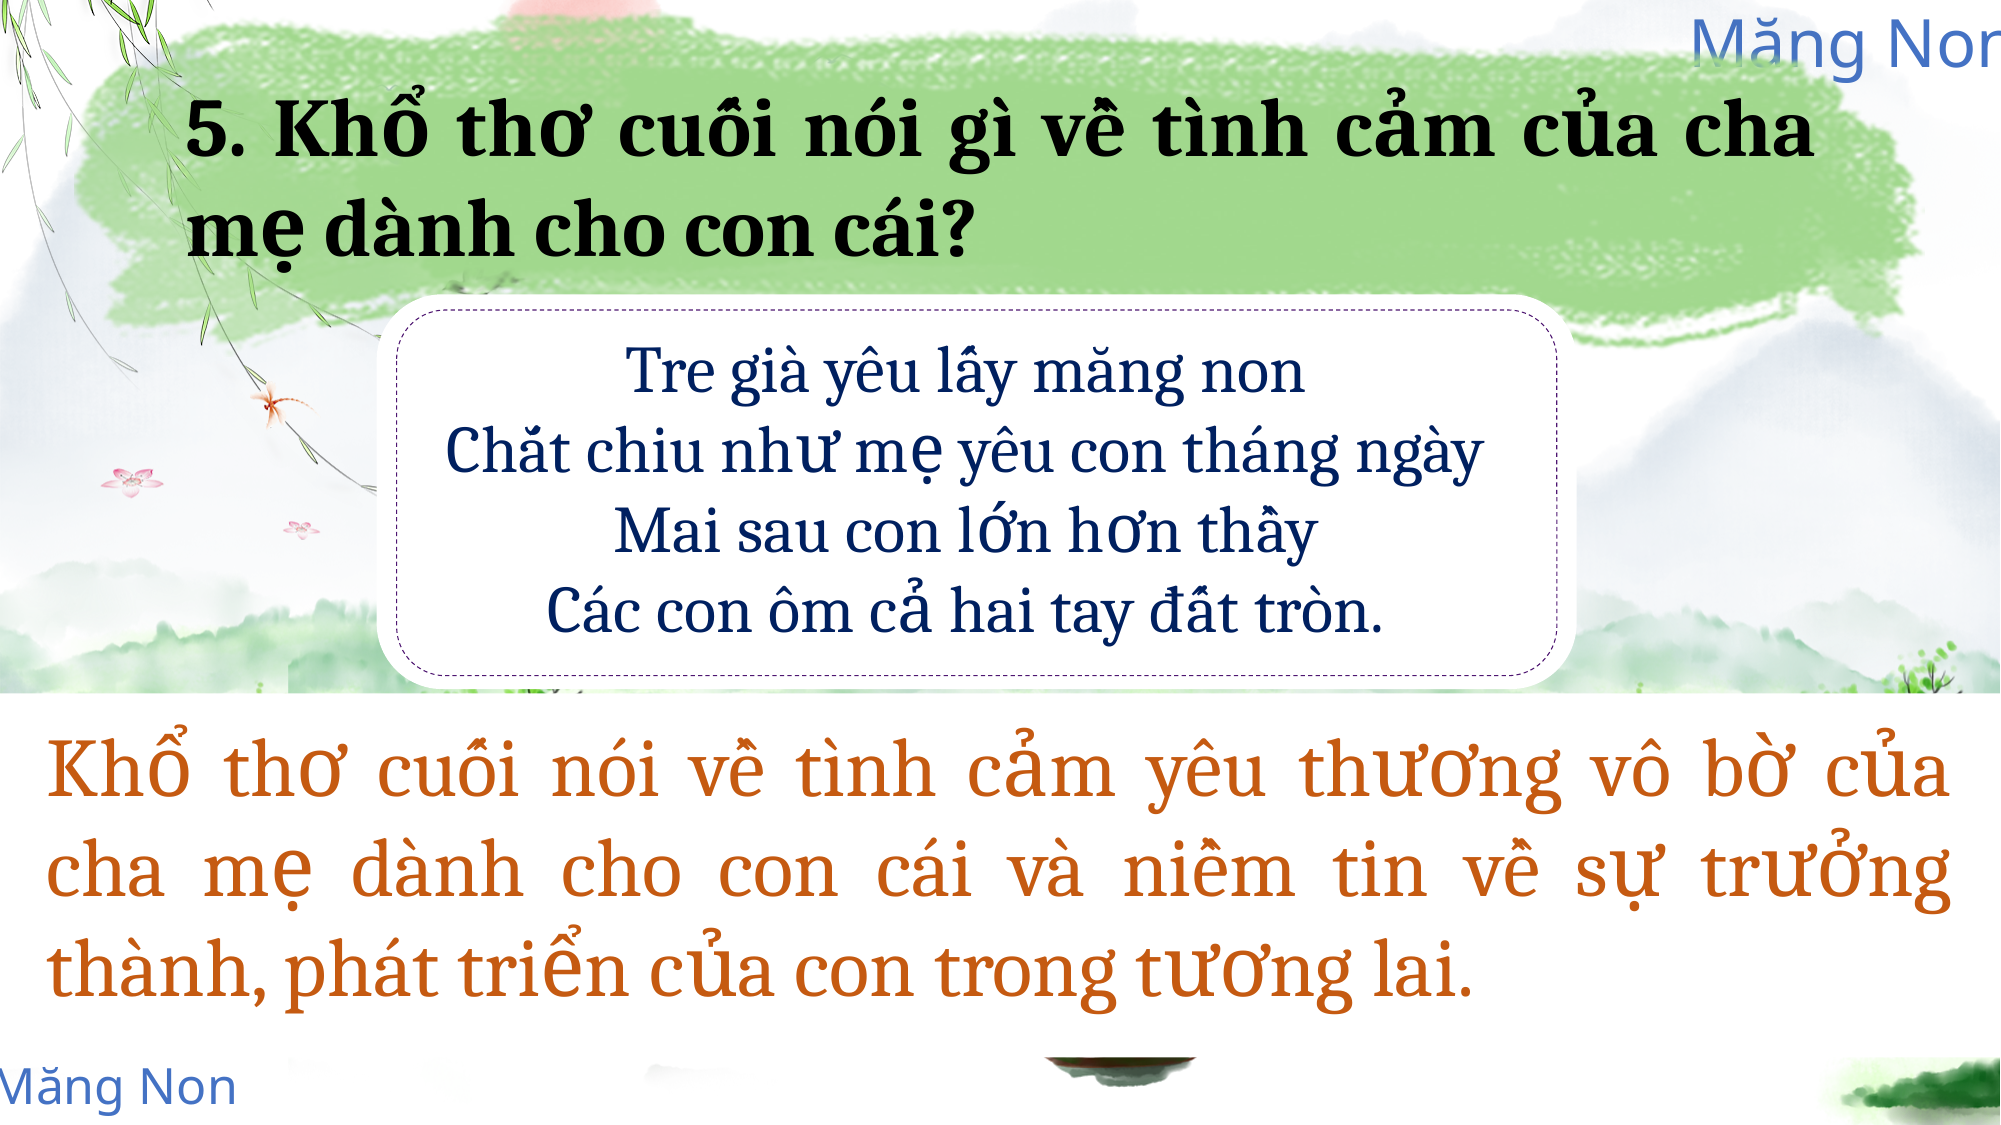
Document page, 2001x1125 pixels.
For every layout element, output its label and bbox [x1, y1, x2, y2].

picture [0, 0, 2000, 693]
picture [0, 1058, 2000, 1125]
text_box [376, 294, 1577, 690]
text_box [0, 693, 2000, 1058]
text_box [74, 9, 1925, 357]
